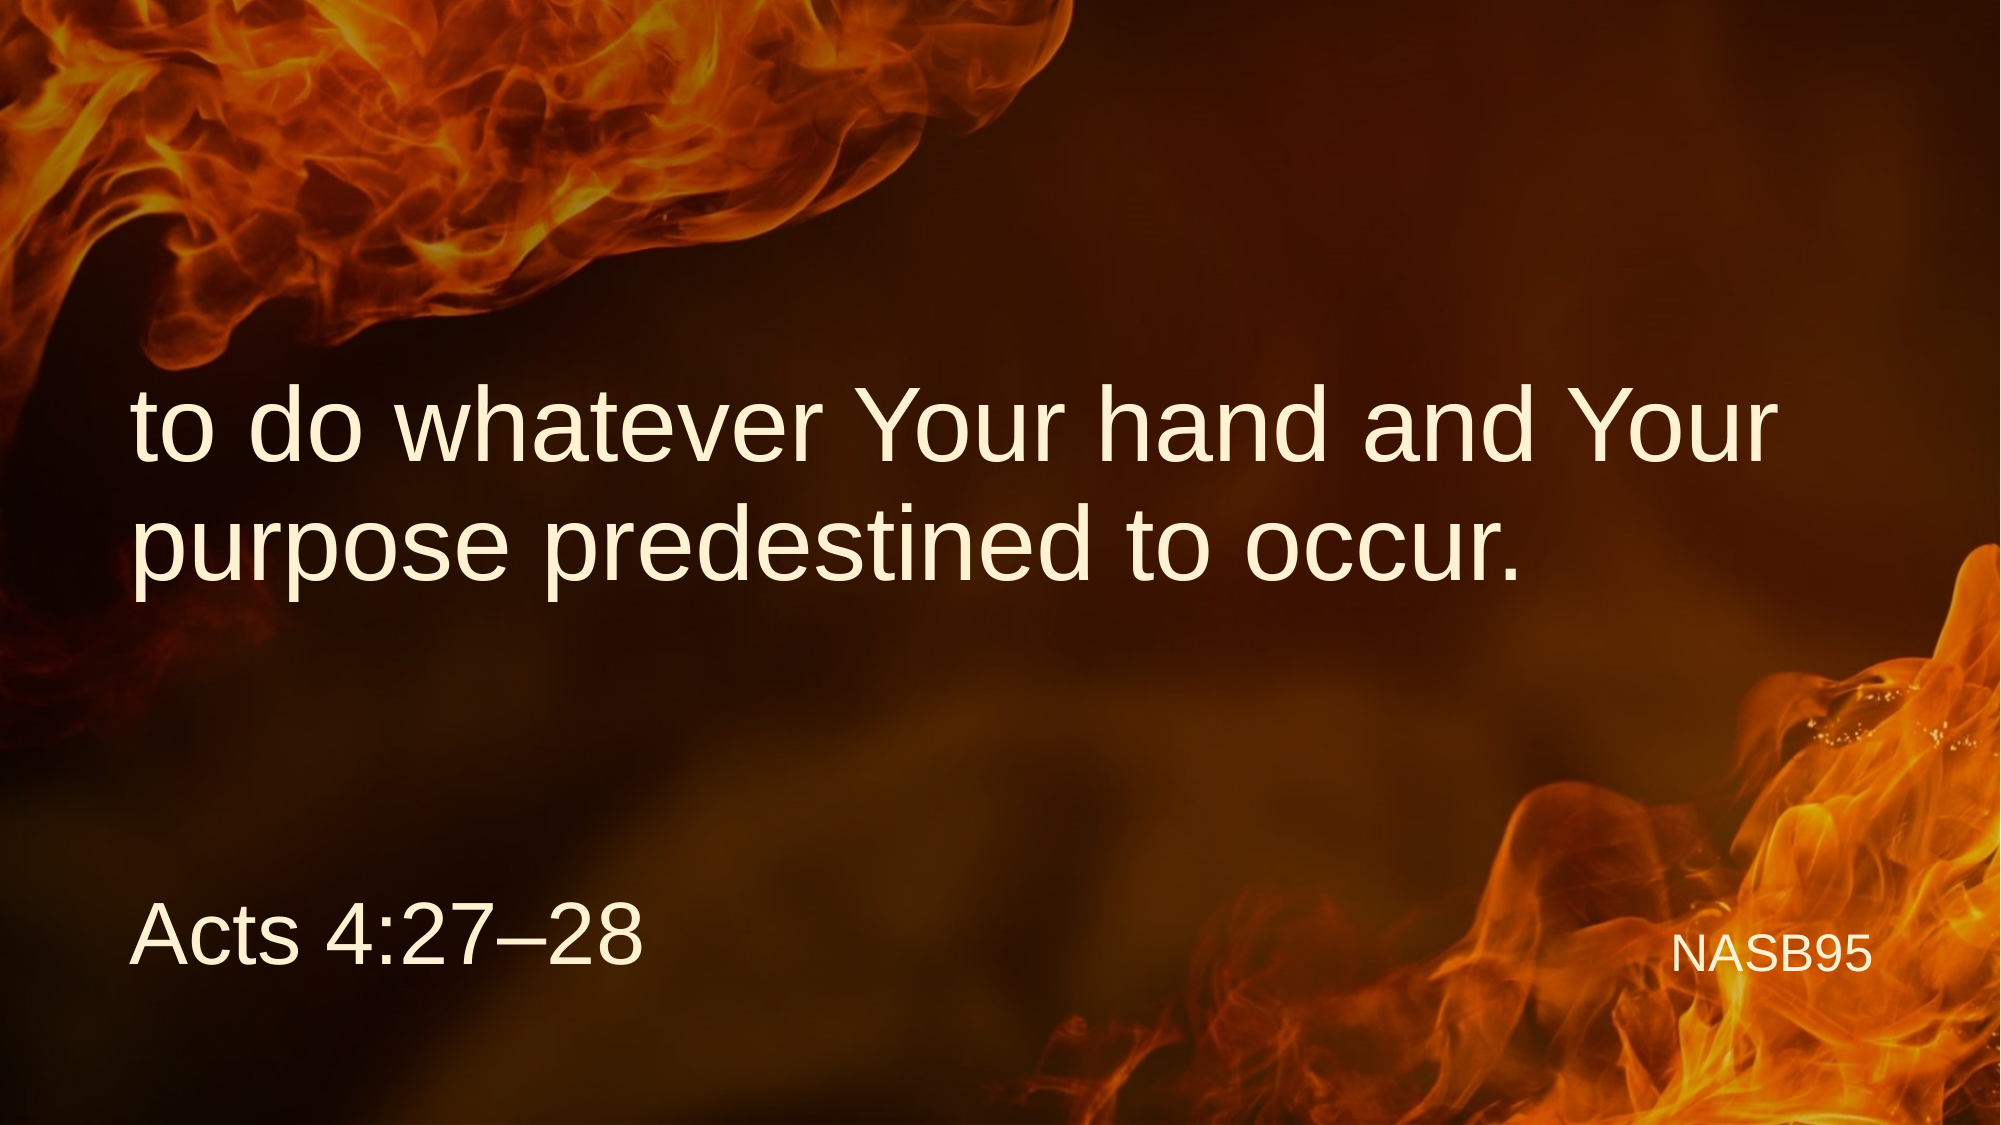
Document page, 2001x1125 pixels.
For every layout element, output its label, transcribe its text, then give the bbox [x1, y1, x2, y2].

picture [0, 0, 2001, 1125]
list Acts 4:27–28 [114, 876, 1615, 991]
list to do whatever Your hand and Your purpose predestined to occur. [114, 114, 1886, 855]
list NASB95 [1650, 915, 1889, 991]
